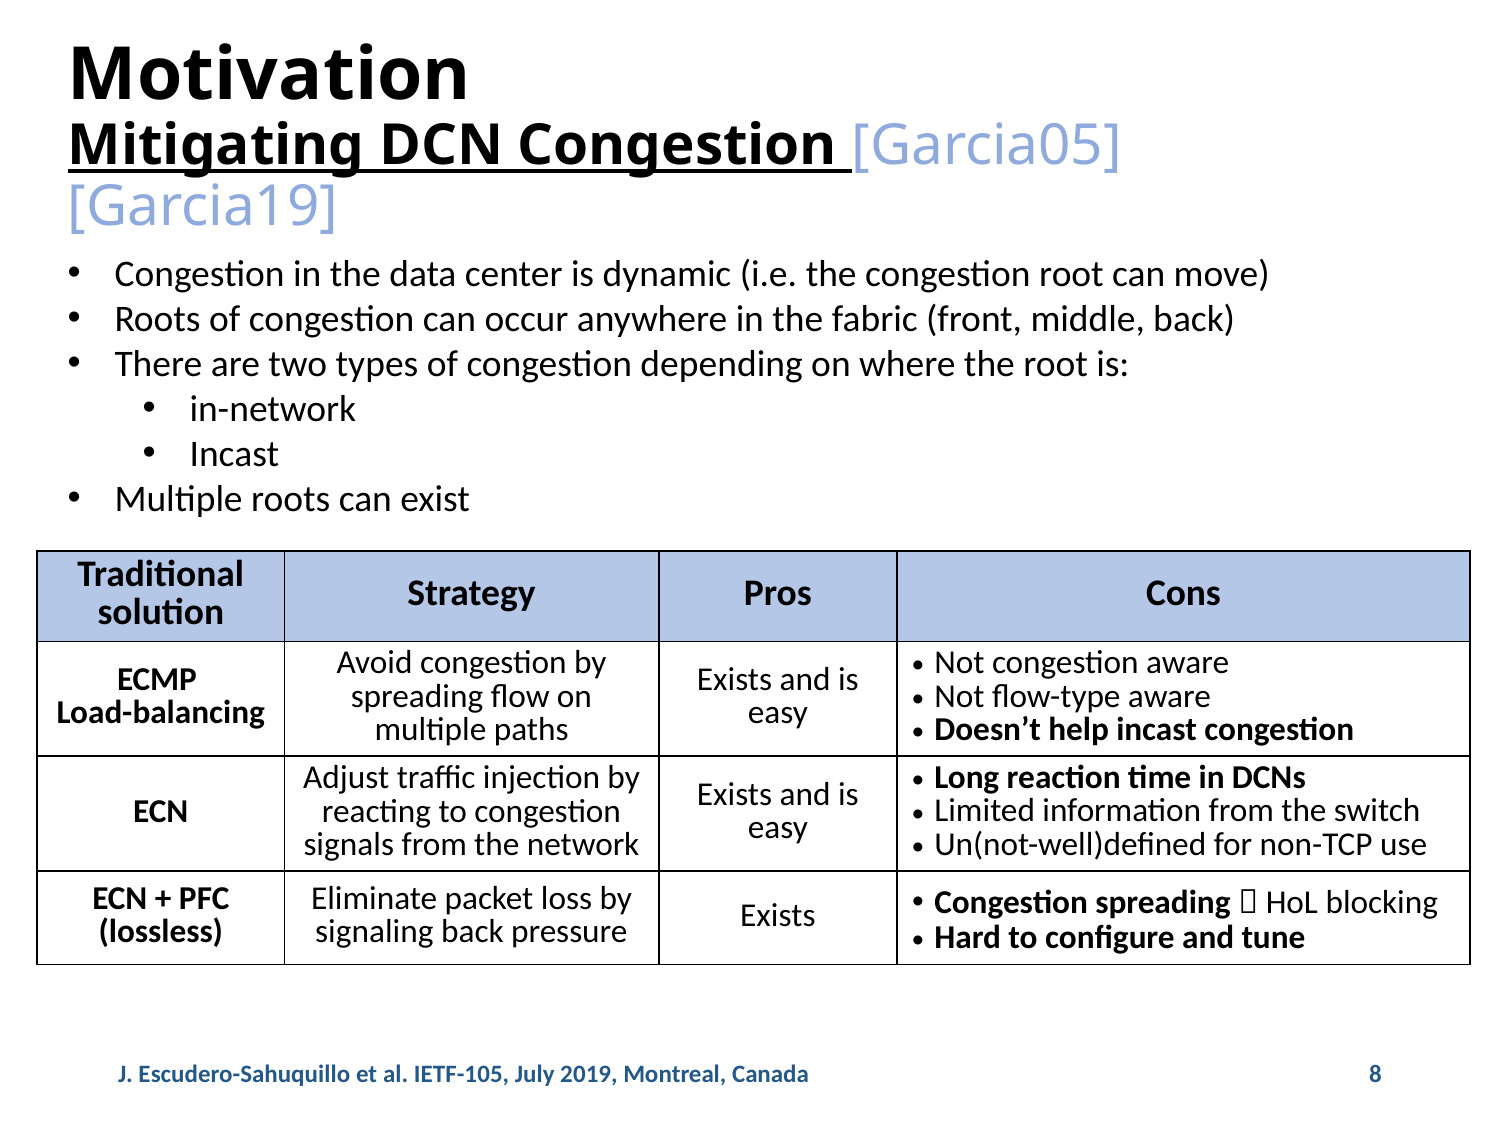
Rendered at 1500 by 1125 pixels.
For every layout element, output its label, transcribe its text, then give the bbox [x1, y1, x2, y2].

table_cell Exists and is easy [660, 642, 896, 755]
table_cell Congestion spreading  HoL blocking Hard to configure and tune [898, 872, 1469, 964]
table_header Pros [660, 552, 896, 641]
table_cell Exists and is easy [660, 757, 896, 870]
table_cell ECMP Load-balancing [38, 642, 284, 755]
text_box Congestion in the data center is dynamic (i.e. the congestion root can move) Roots of congestion can occur anywhere in the fabric (front, middle, back) There are two types of congestion depending on where the root is: in-network Incast Multiple roots can exist [52, 241, 1411, 526]
slide_number 8 [1270, 1042, 1397, 1103]
table_header Strategy [285, 552, 658, 641]
table_cell Adjust traffic injection by reacting to congestion signals from the network [285, 757, 658, 870]
title Motivation Mitigating DCN Congestion [Garcia05][Garcia19] [52, 28, 1361, 241]
table_cell ECN + PFC (lossless) [38, 872, 284, 964]
table_cell Eliminate packet loss by signaling back pressure [285, 872, 658, 964]
table_header Cons [898, 552, 1469, 641]
table_cell ECN [38, 757, 284, 870]
table_cell Avoid congestion by spreading flow on multiple paths [285, 642, 658, 755]
footer J. Escudero-Sahuquillo et al. IETF-105, July 2019, Montreal, Canada [103, 1042, 1251, 1103]
table_cell Not congestion aware Not flow-type aware Doesn’t help incast congestion [898, 642, 1469, 755]
table_cell Long reaction time in DCNs Limited information from the switch Un(not-well)defined for non-TCP use [898, 757, 1469, 870]
table_cell Exists [660, 872, 896, 964]
table_header Traditional solution [38, 552, 284, 641]
